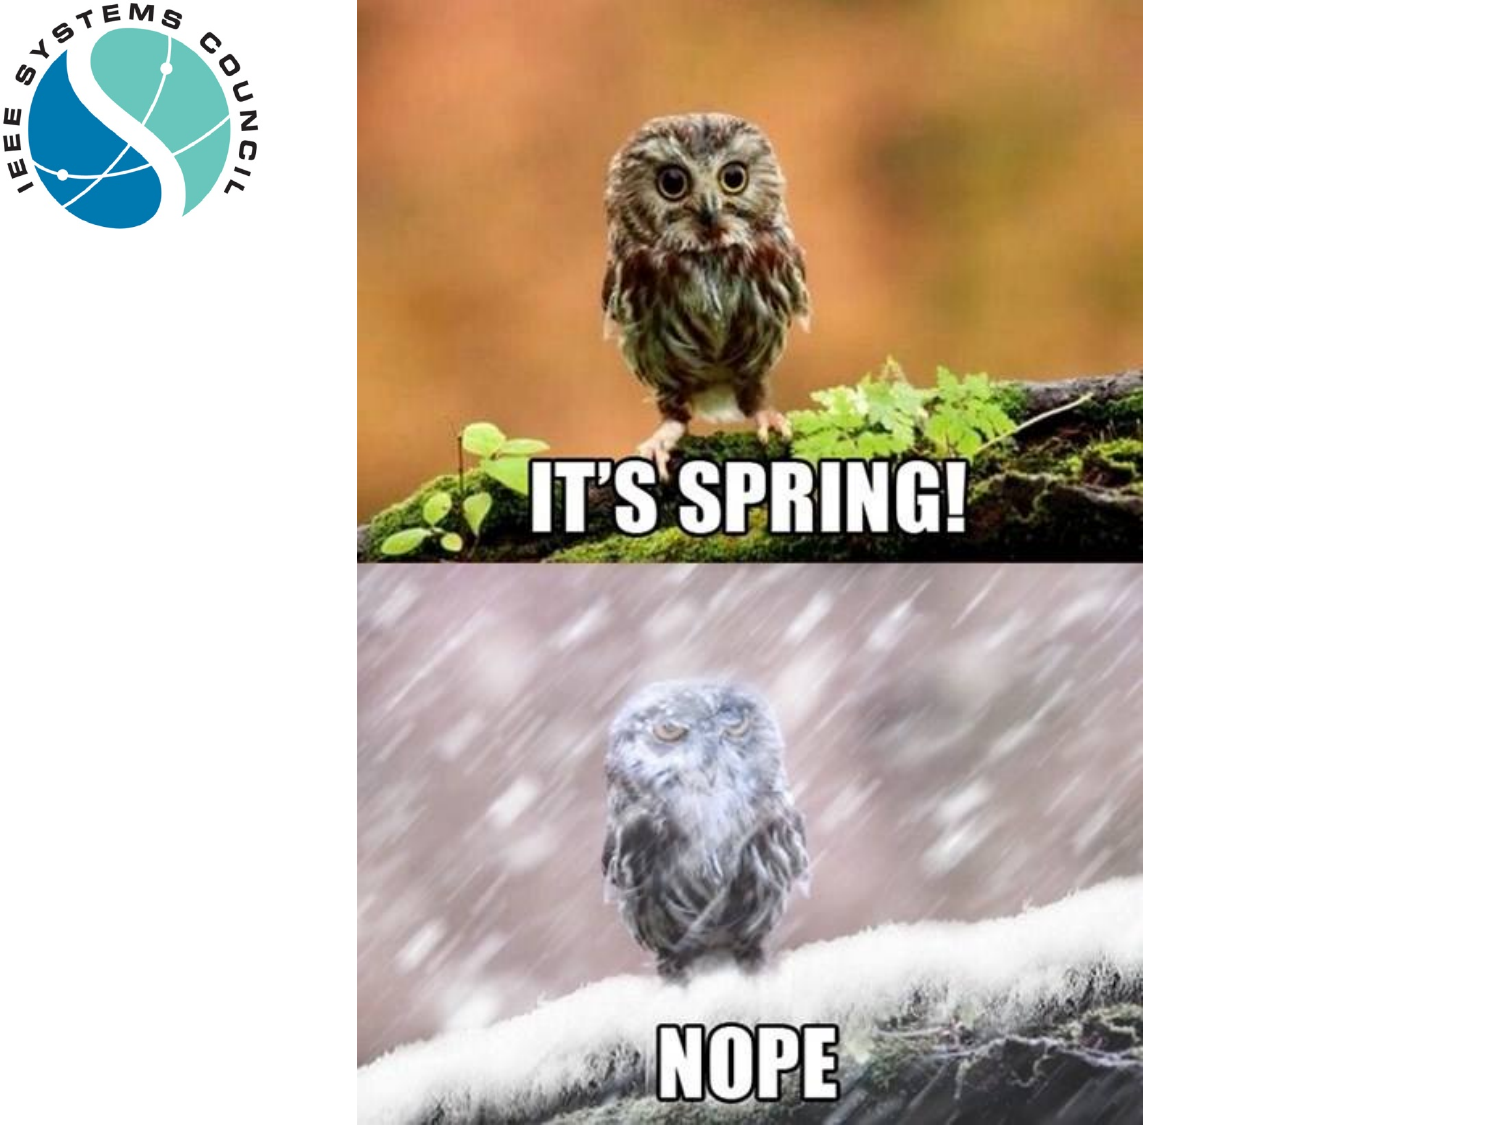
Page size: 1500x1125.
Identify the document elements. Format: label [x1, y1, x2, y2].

picture [0, 0, 263, 234]
picture [357, 0, 1143, 1125]
